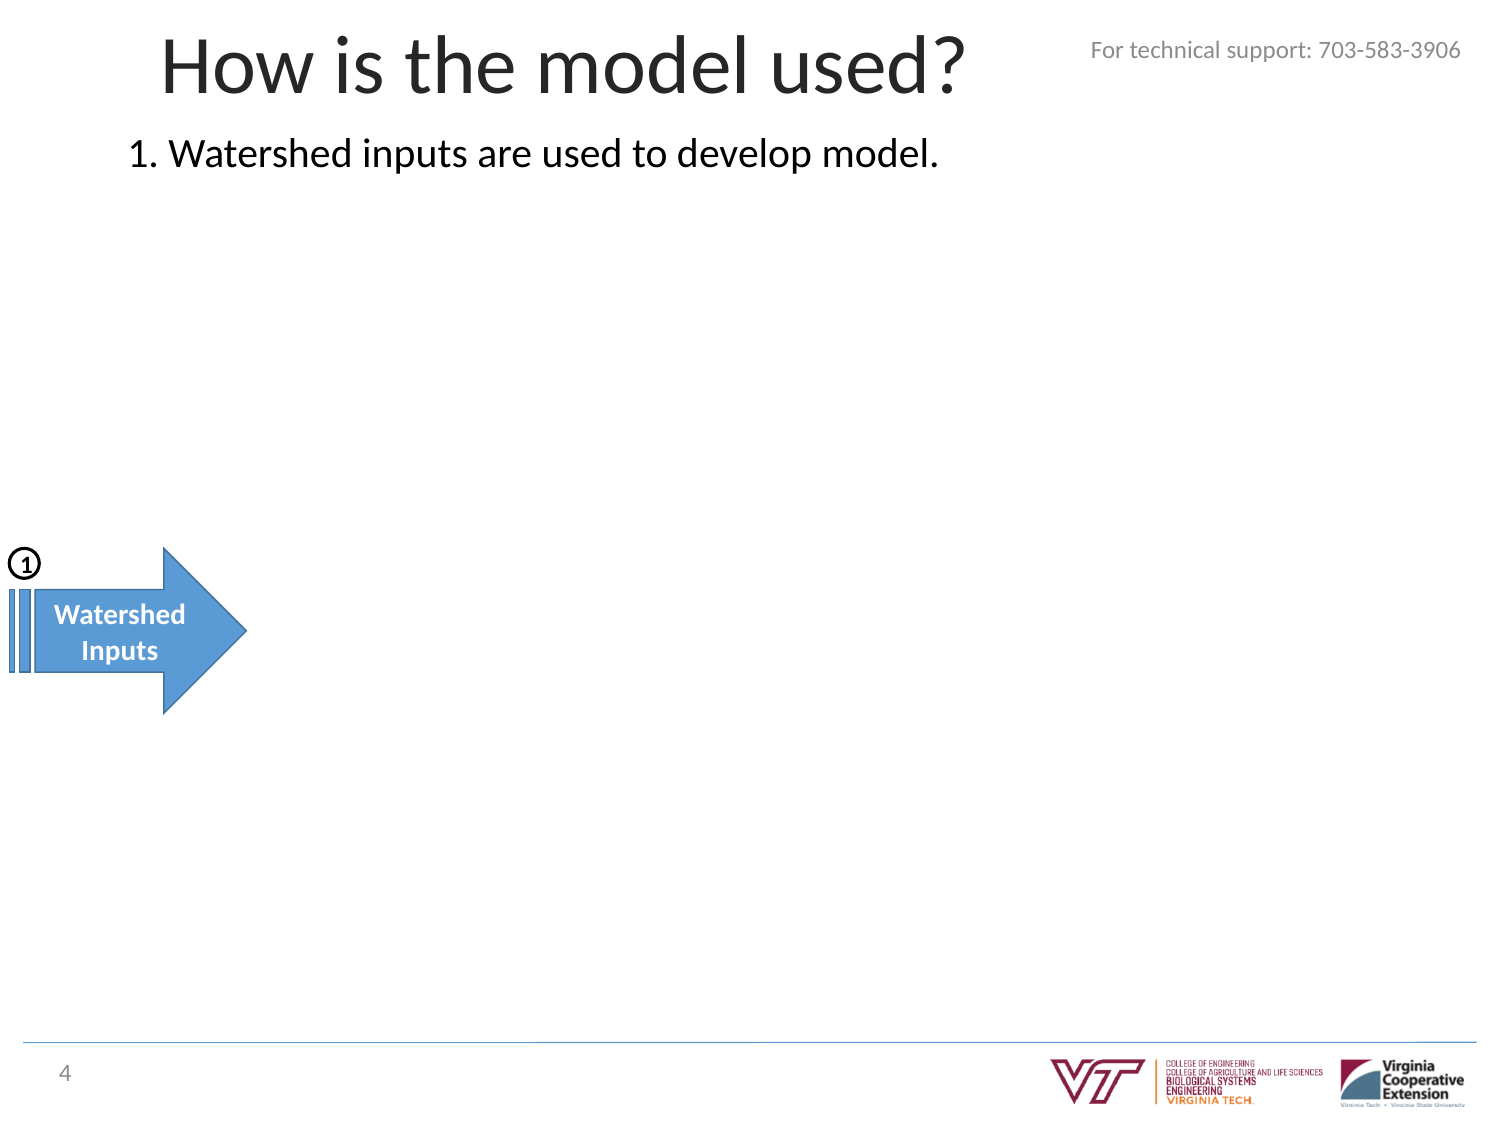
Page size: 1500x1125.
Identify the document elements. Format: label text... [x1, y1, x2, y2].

text_box How is the model used? [145, 2, 1354, 118]
slide_number For technical support: 703-583-3906 [1074, 18, 1477, 79]
text_box Watershed Inputs [8, 589, 15, 673]
text_box 1. Watershed inputs are used to develop model. [112, 118, 1388, 247]
text_box 1 [8, 547, 41, 580]
text_box Watershed Inputs [33, 545, 248, 716]
picture [1050, 1056, 1477, 1107]
text_box Watershed Inputs [19, 589, 31, 673]
text_box 4 [43, 1041, 446, 1102]
